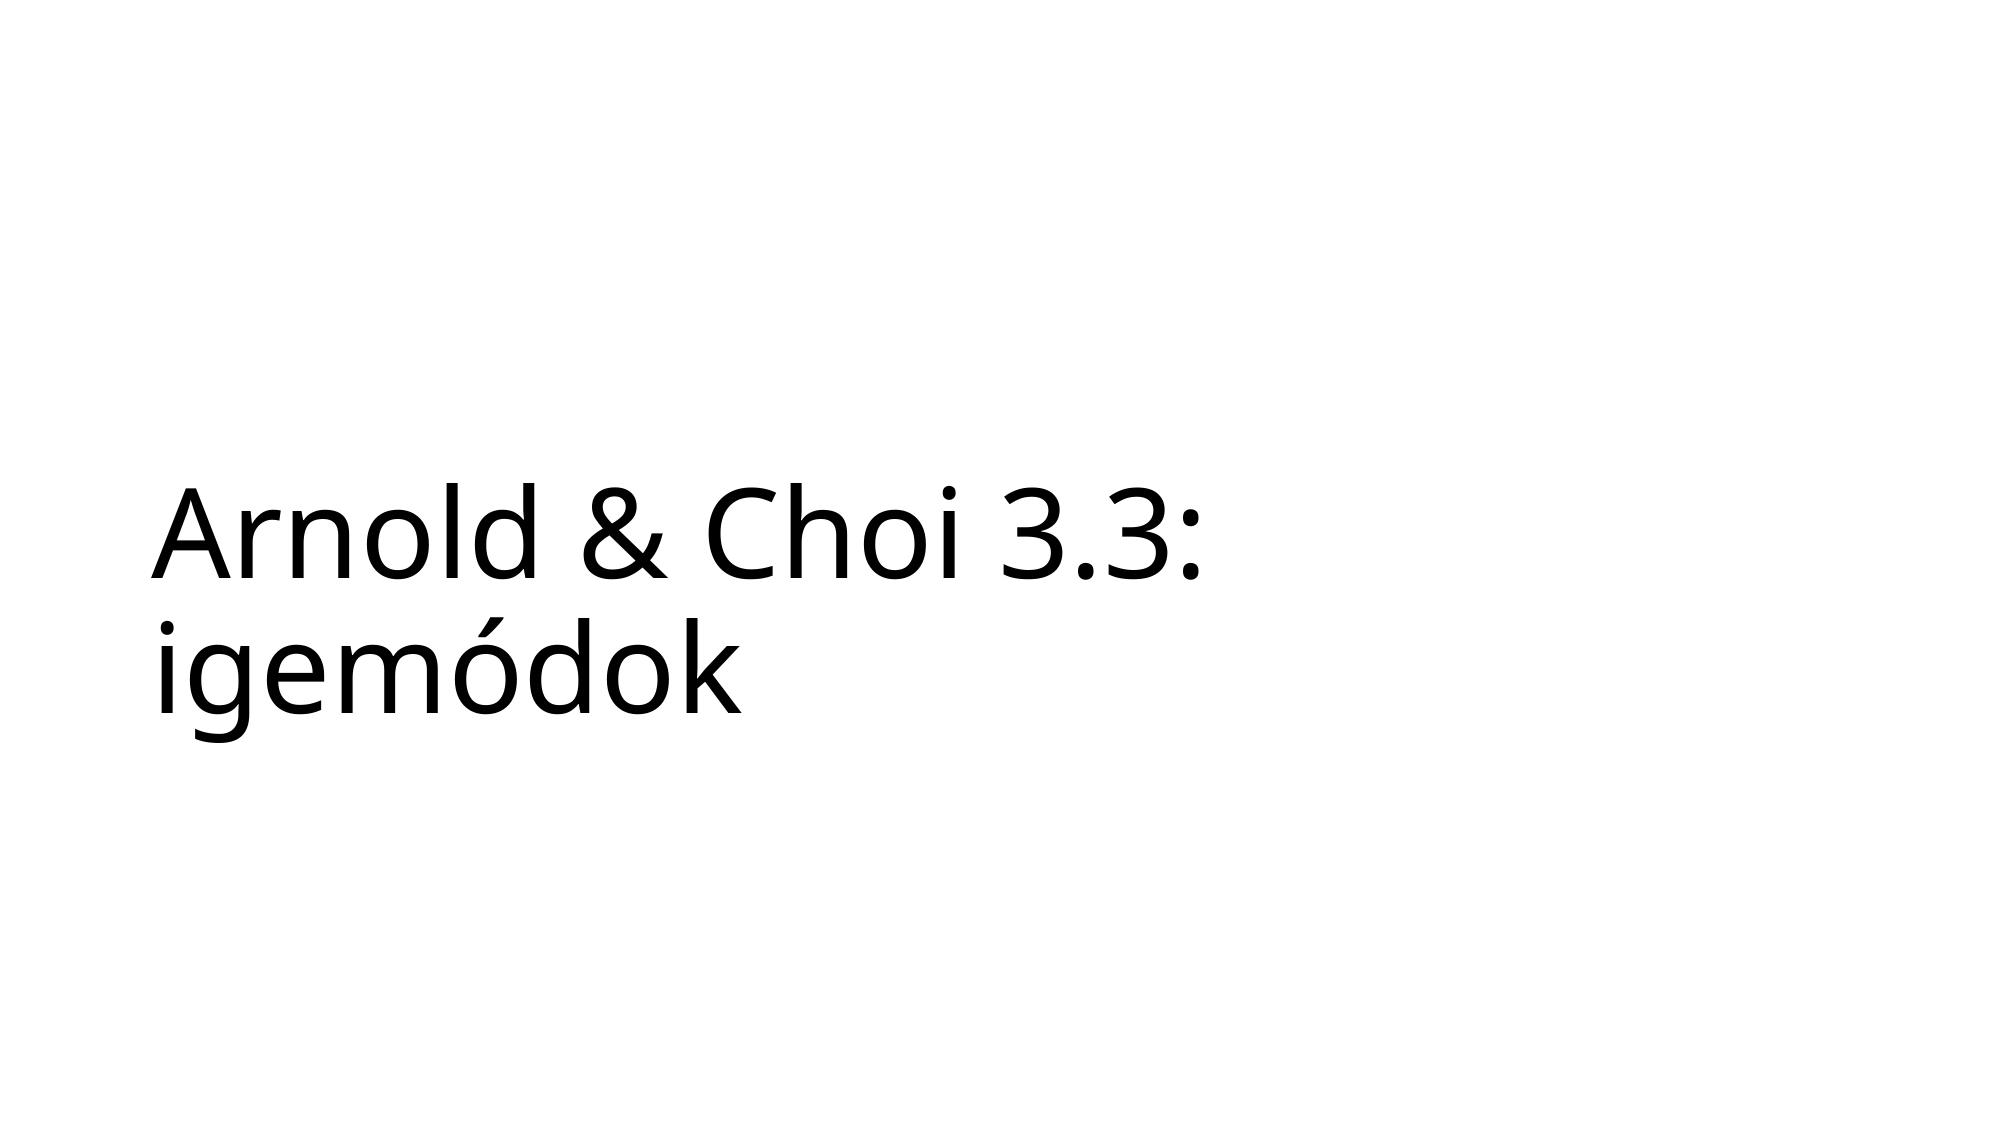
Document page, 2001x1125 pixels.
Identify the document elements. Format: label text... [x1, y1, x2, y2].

title Arnold & Choi 3.3: igemódok [136, 280, 1862, 749]
